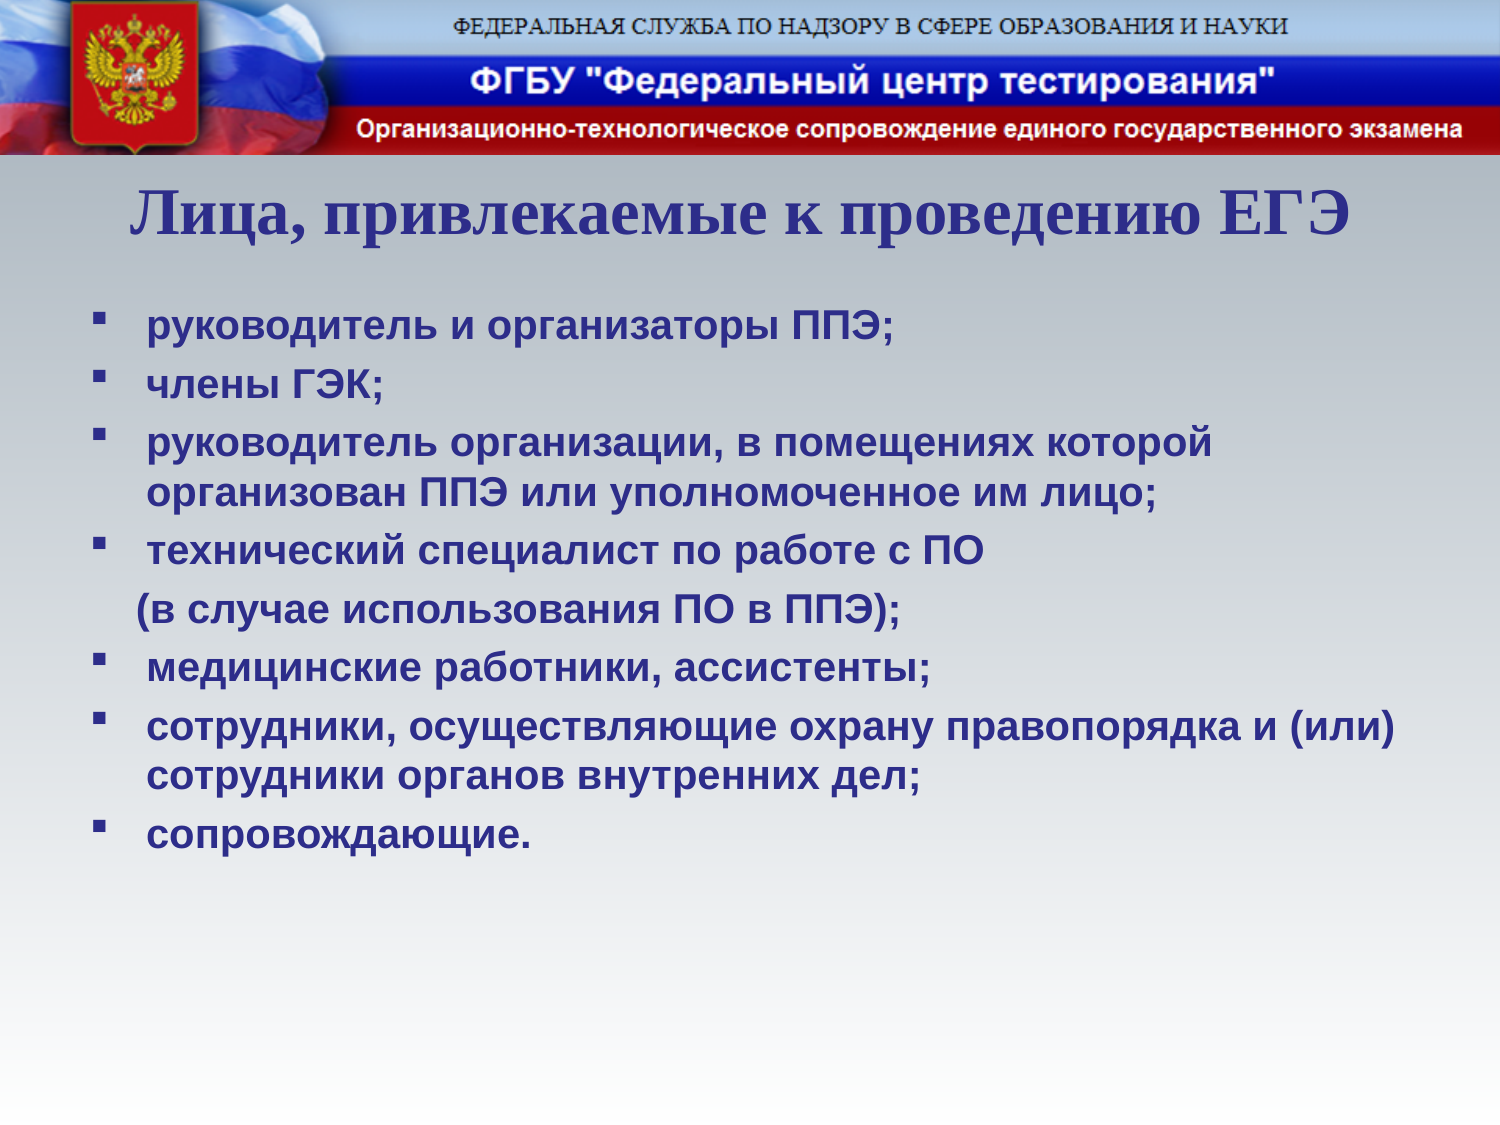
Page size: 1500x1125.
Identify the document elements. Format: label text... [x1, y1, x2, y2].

title Лица, привлекаемые к проведению ЕГЭ [75, 160, 1425, 290]
picture [0, 0, 1500, 155]
list руководитель и организаторы ППЭ; члены ГЭК; руководитель организации, в помещениях которой организован ППЭ или уполномоченное им лицо; технический специалист по работе с ПО (в случае использования ПО в ППЭ); медицинские работники, ассистенты; сотрудники, осуществляющие охрану правопорядка и (или) сотрудники органов внутренних дел; сопровождающие. [75, 290, 1425, 1005]
